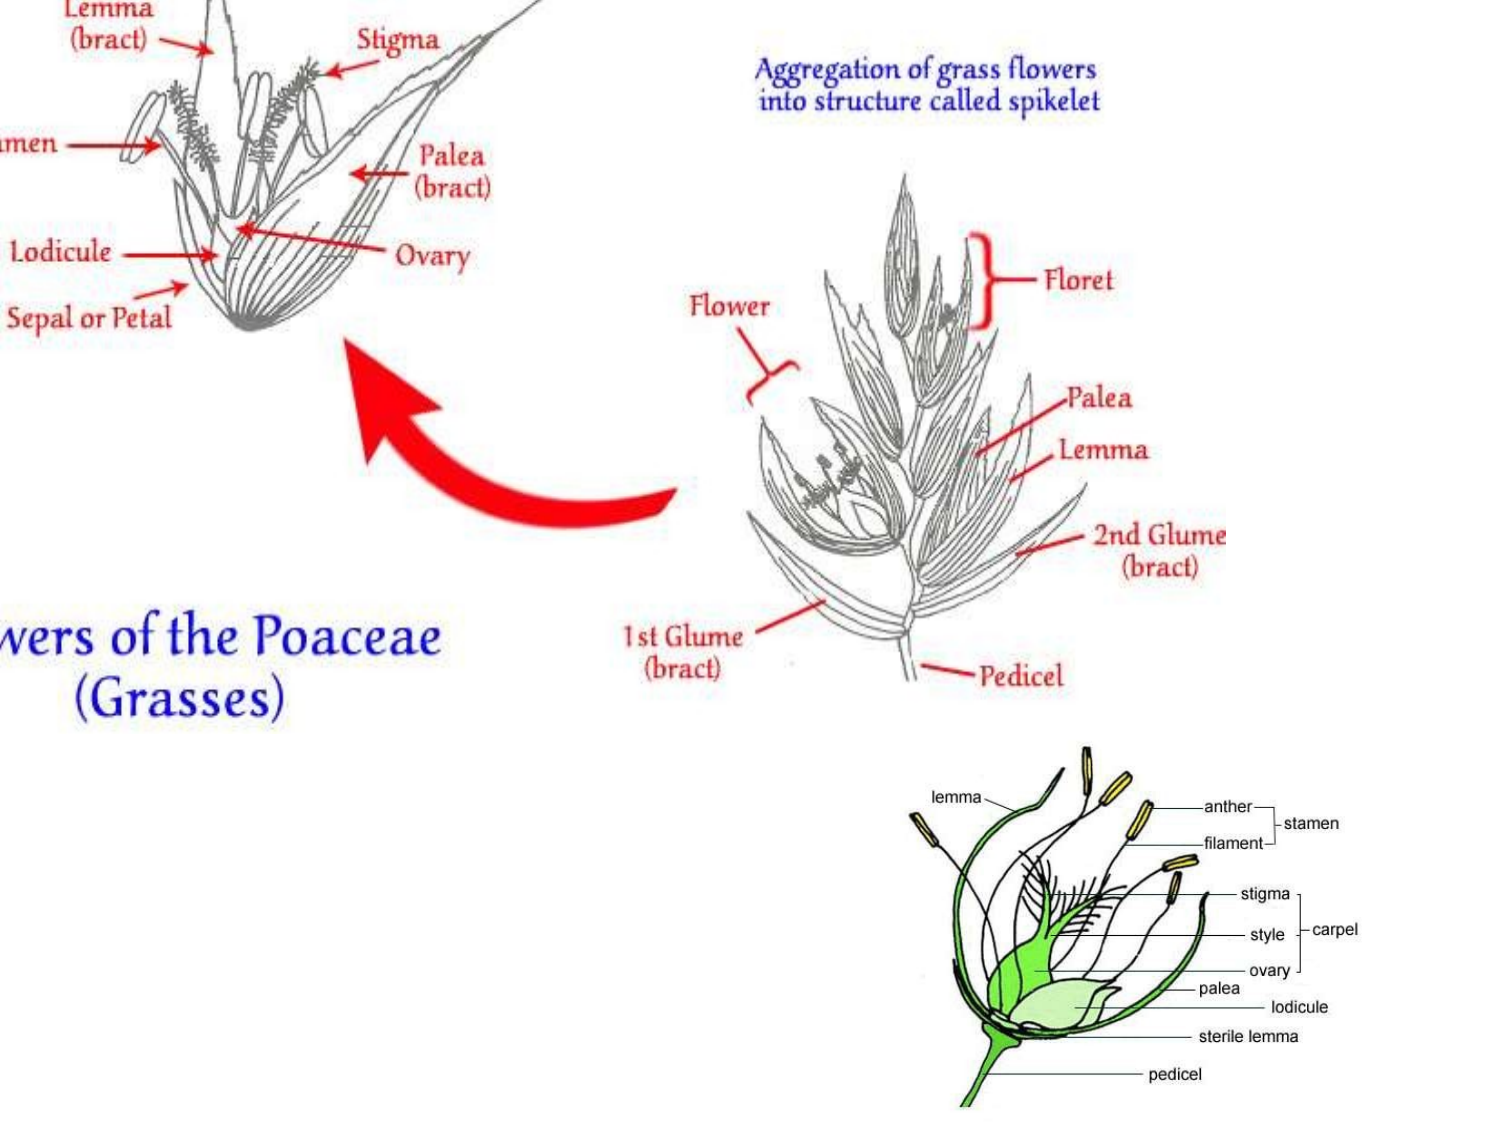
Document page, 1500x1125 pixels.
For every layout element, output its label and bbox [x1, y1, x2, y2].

text_box [0, 0, 1226, 735]
text_box [900, 725, 1391, 1125]
